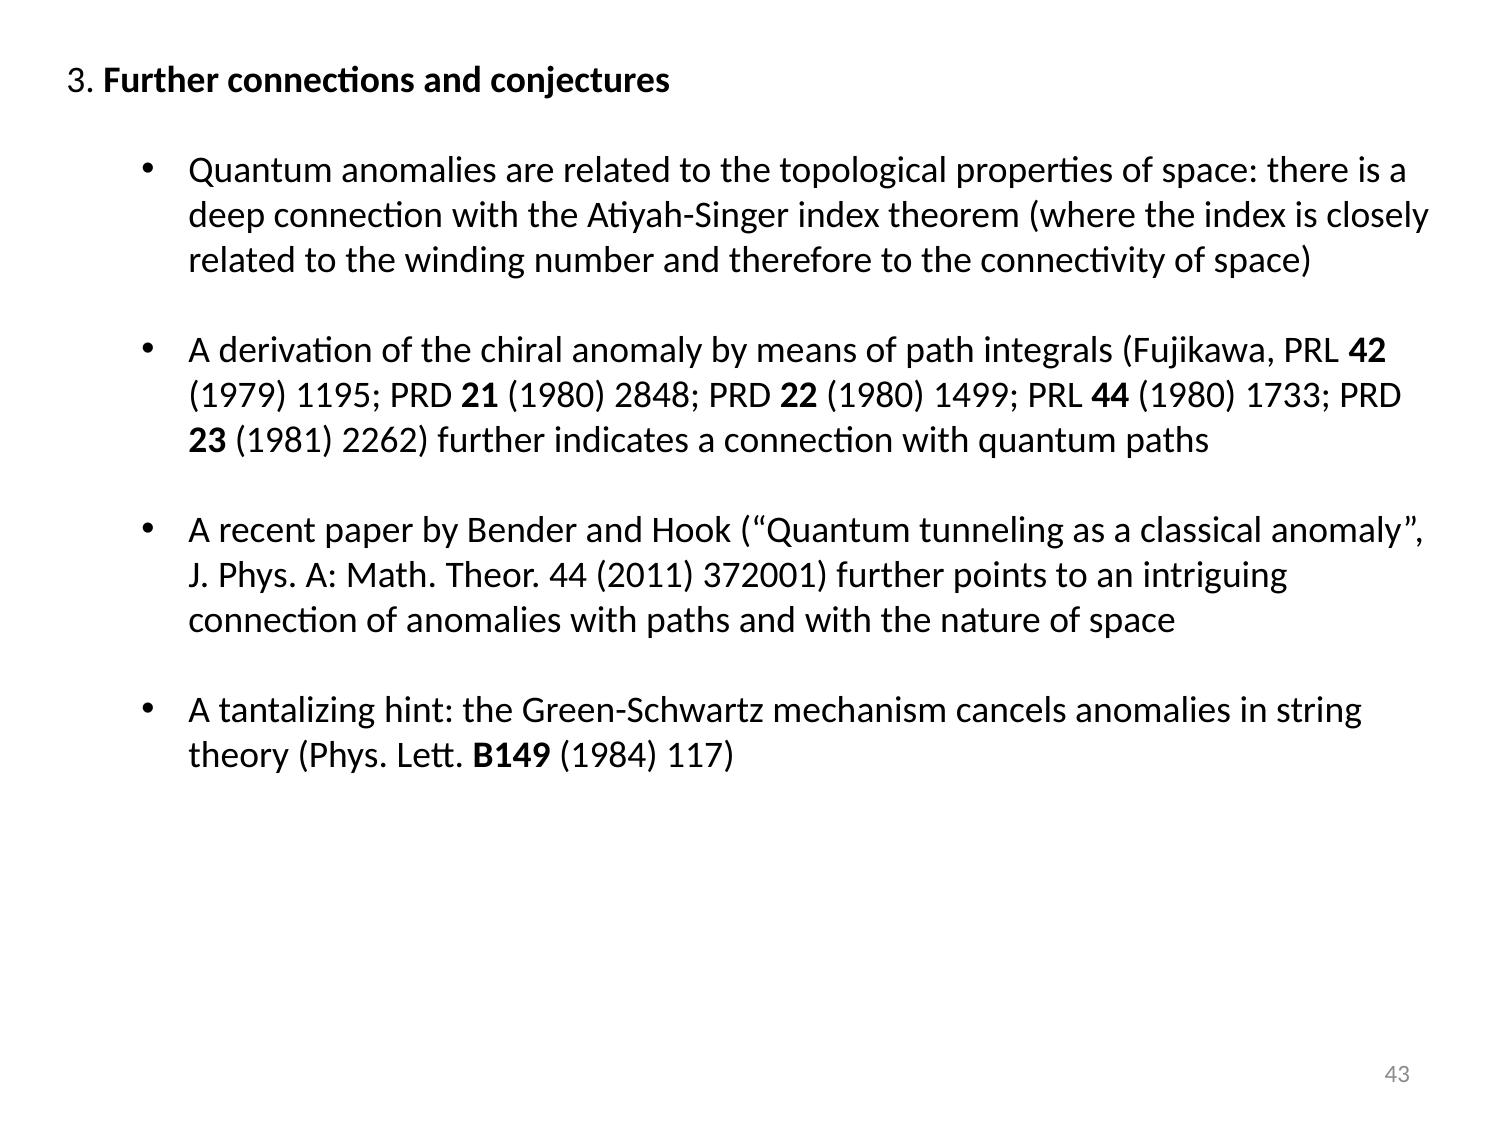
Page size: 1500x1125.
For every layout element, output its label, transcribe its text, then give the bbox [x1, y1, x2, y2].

slide_number 43 [1074, 1042, 1425, 1103]
text_box 3. Further connections and conjectures Quantum anomalies are related to the topological properties of space: there is a deep connection with the Atiyah-Singer index theorem (where the index is closely related to the winding number and therefore to the connectivity of space) A derivation of the chiral anomaly by means of path integrals (Fujikawa, PRL 42 (1979) 1195; PRD 21 (1980) 2848; PRD 22 (1980) 1499; PRL 44 (1980) 1733; PRD 23 (1981) 2262) further indicates a connection with quantum paths A recent paper by Bender and Hook (“Quantum tunneling as a classical anomaly”, J. Phys. A: Math. Theor. 44 (2011) 372001) further points to an intriguing connection of anomalies with paths and with the nature of space A tantalizing hint: the Green-Schwartz mechanism cancels anomalies in string theory (Phys. Lett. B149 (1984) 117) [51, 47, 1451, 783]
